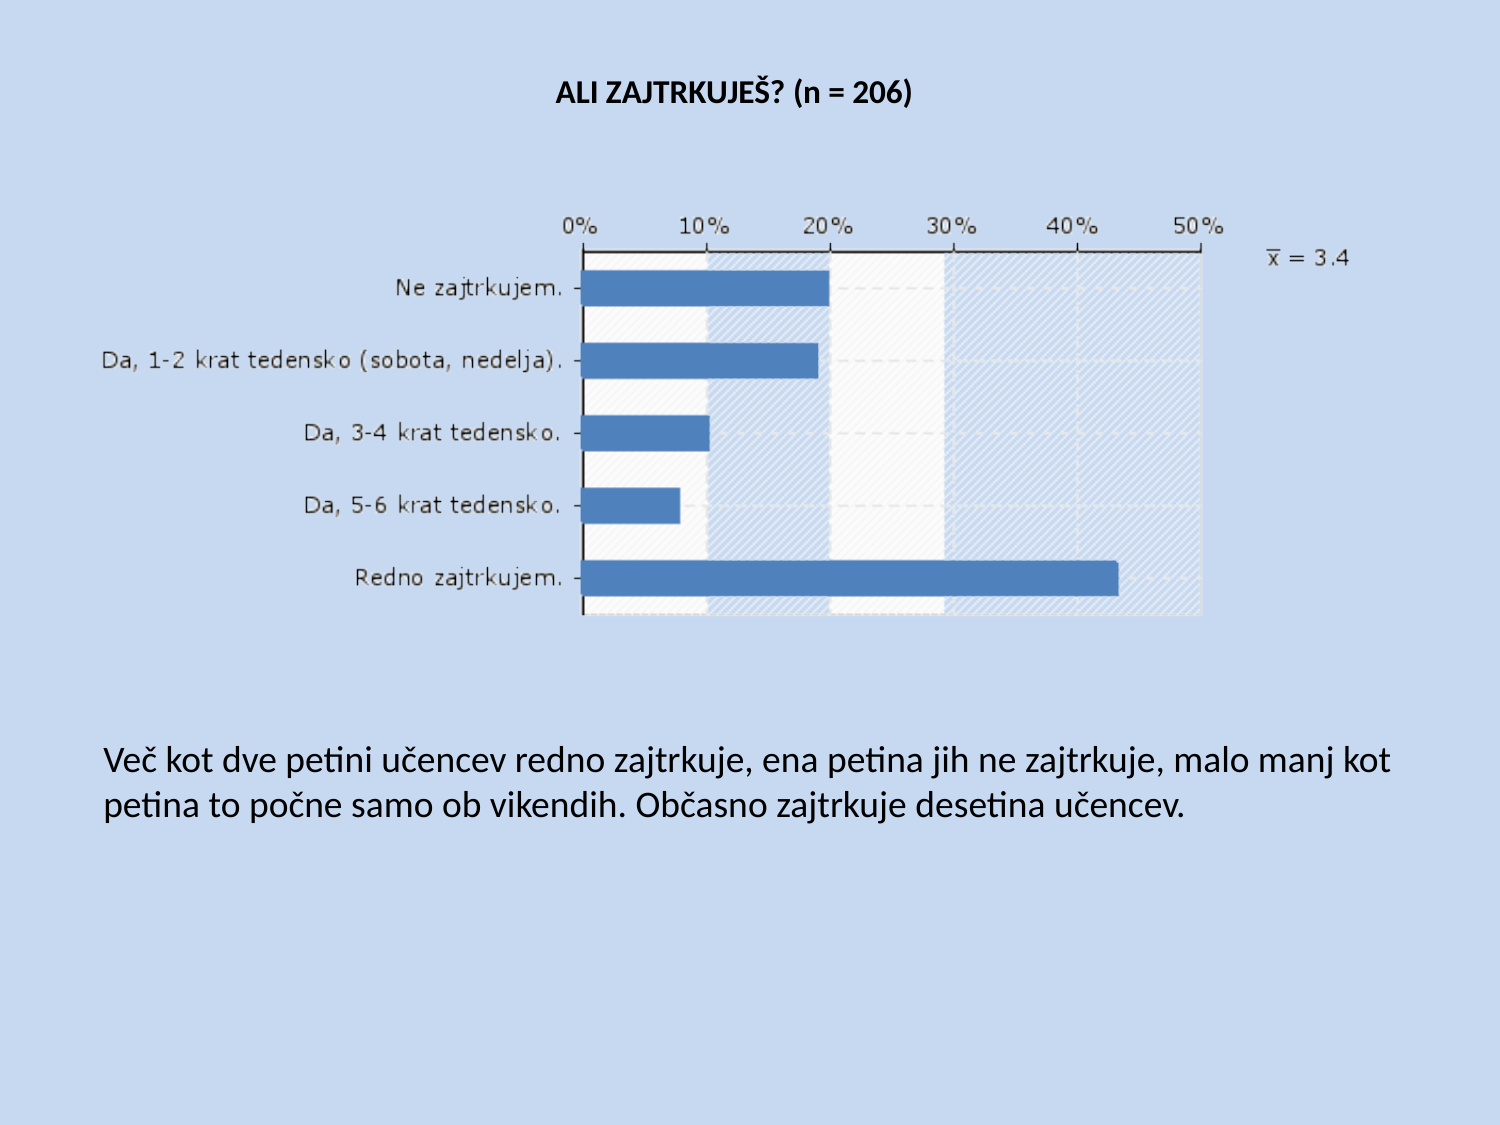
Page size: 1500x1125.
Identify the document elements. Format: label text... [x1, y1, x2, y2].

text_box Več kot dve petini učencev redno zajtrkuje, ena petina jih ne zajtrkuje, malo manj kot petina to počne samo ob vikendih. Občasno zajtrkuje desetina učencev. [88, 727, 1424, 833]
picture [64, 187, 1384, 646]
text_box ALI ZAJTRKUJEŠ? (n = 206) [265, 62, 1204, 118]
